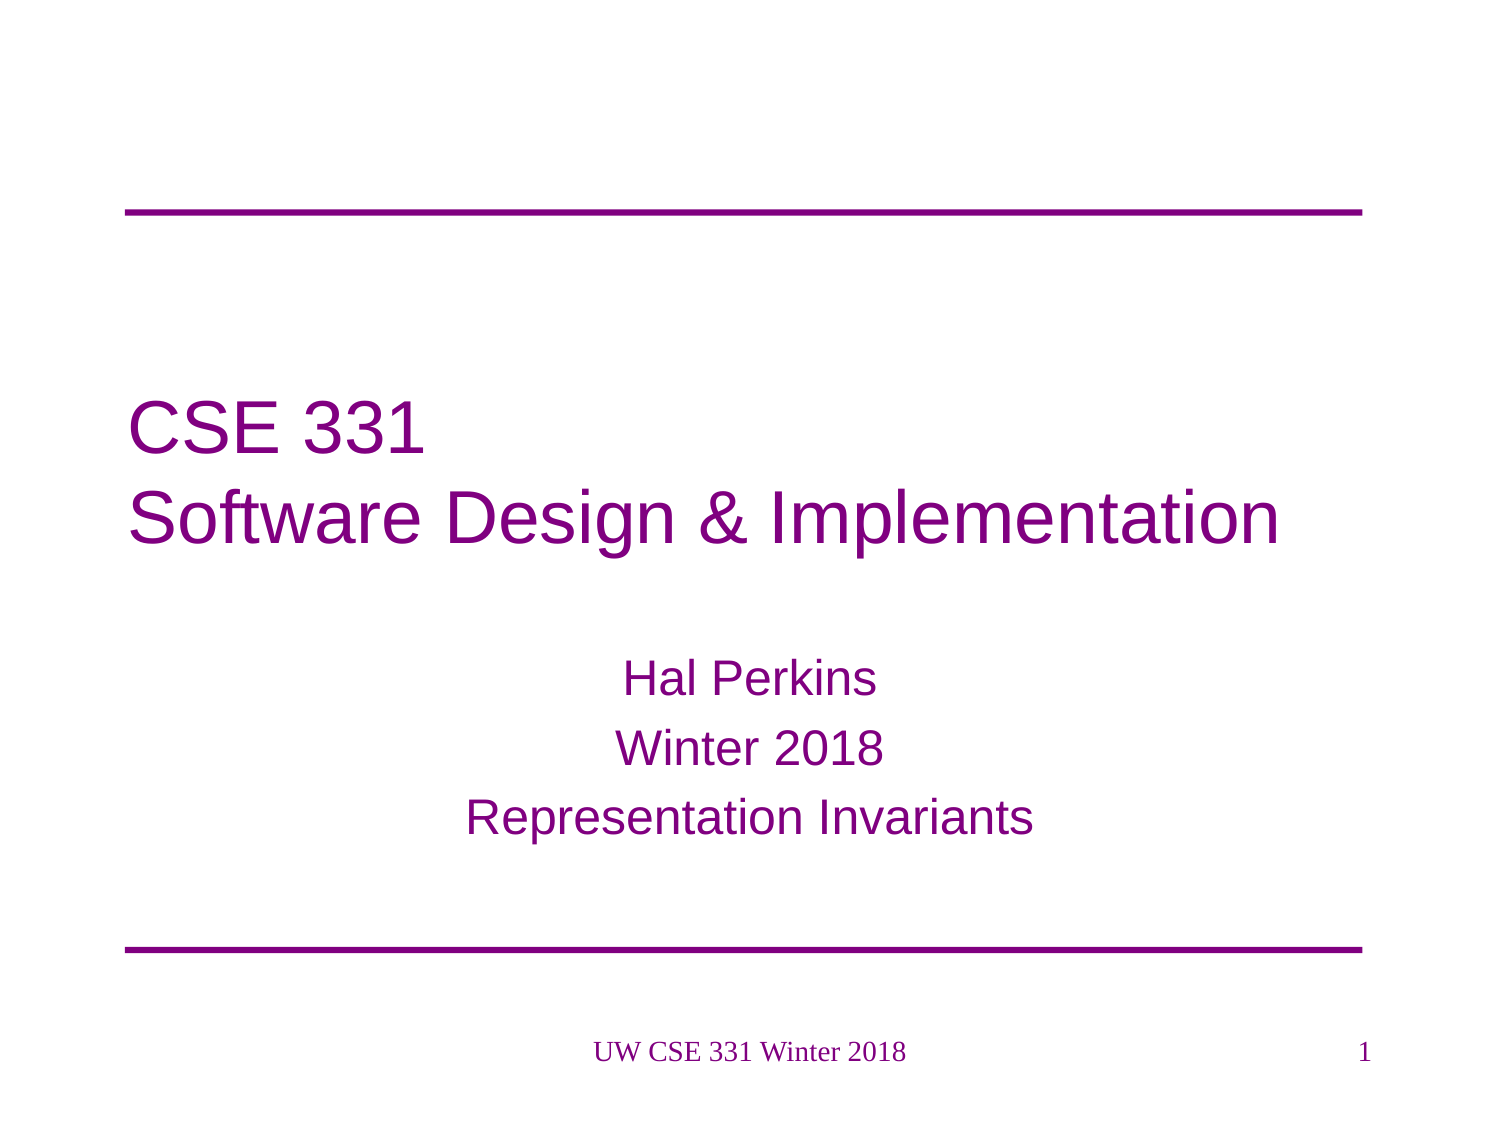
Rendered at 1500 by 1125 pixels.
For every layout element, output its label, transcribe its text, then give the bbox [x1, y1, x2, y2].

footer UW CSE 331 Winter 2018 [512, 1024, 988, 1101]
title CSE 331 Software Design & Implementation [112, 375, 1388, 563]
slide_number 1 [1074, 1024, 1388, 1101]
subtitle Hal Perkins Winter 2018 Representation Invariants [106, 637, 1394, 925]
